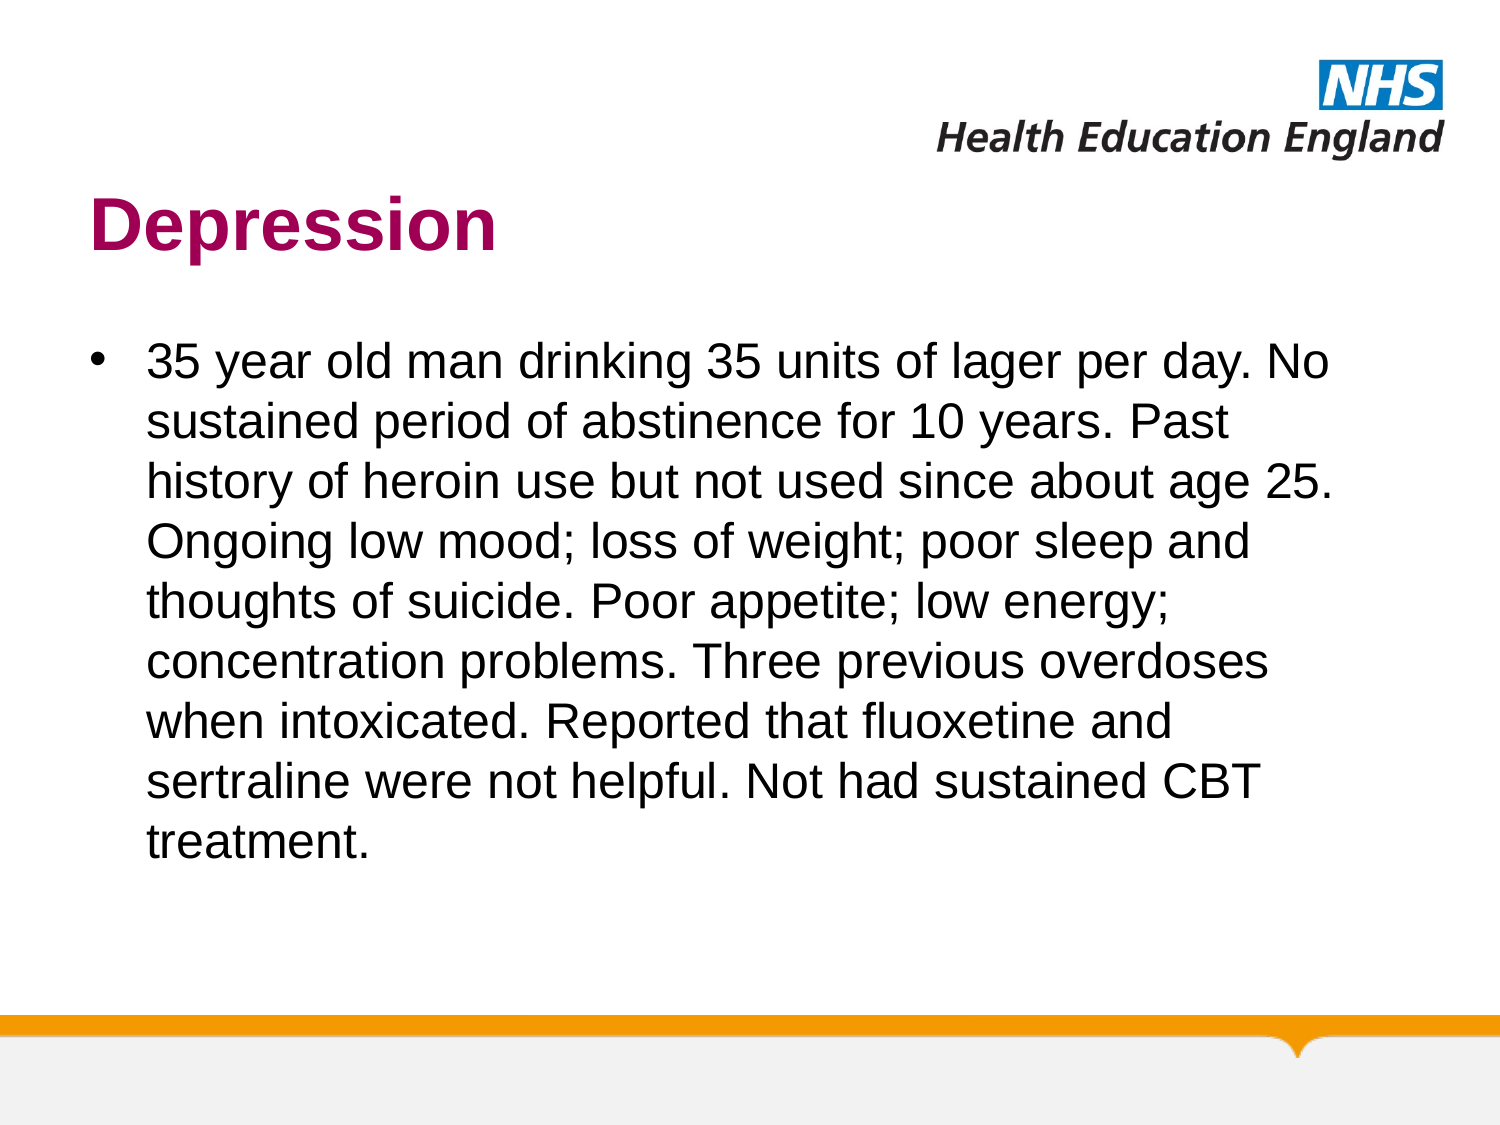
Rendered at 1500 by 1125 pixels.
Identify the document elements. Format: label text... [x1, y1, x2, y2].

picture [936, 59, 1445, 161]
list 35 year old man drinking 35 units of lager per day. No sustained period of abstinence for 10 years. Past history of heroin use but not used since about age 25. Ongoing low mood; loss of weight; poor sleep and thoughts of suicide. Poor appetite; low energy; concentration problems. Three previous overdoses when intoxicated. Reported that fluoxetine and sertraline were not helpful. Not had sustained CBT treatment. [75, 320, 1361, 931]
title Depression [75, 168, 1350, 280]
